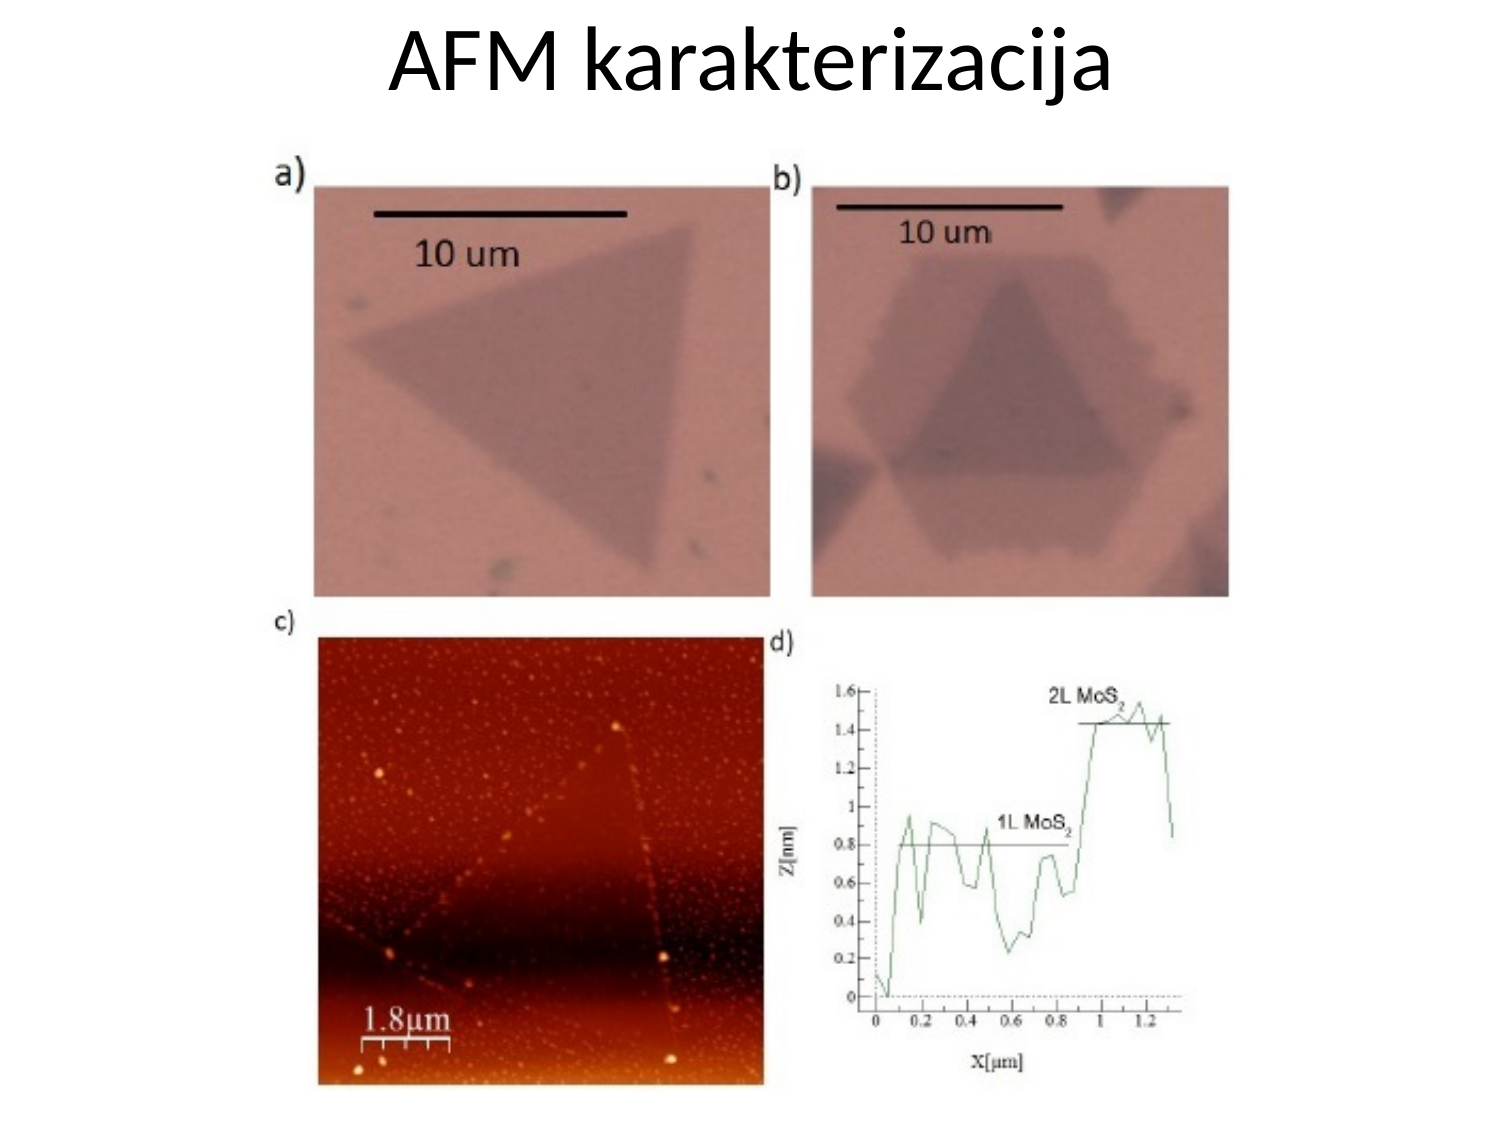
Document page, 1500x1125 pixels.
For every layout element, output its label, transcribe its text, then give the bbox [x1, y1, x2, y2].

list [241, 136, 1257, 1095]
title AFM karakterizacija [76, 0, 1427, 148]
